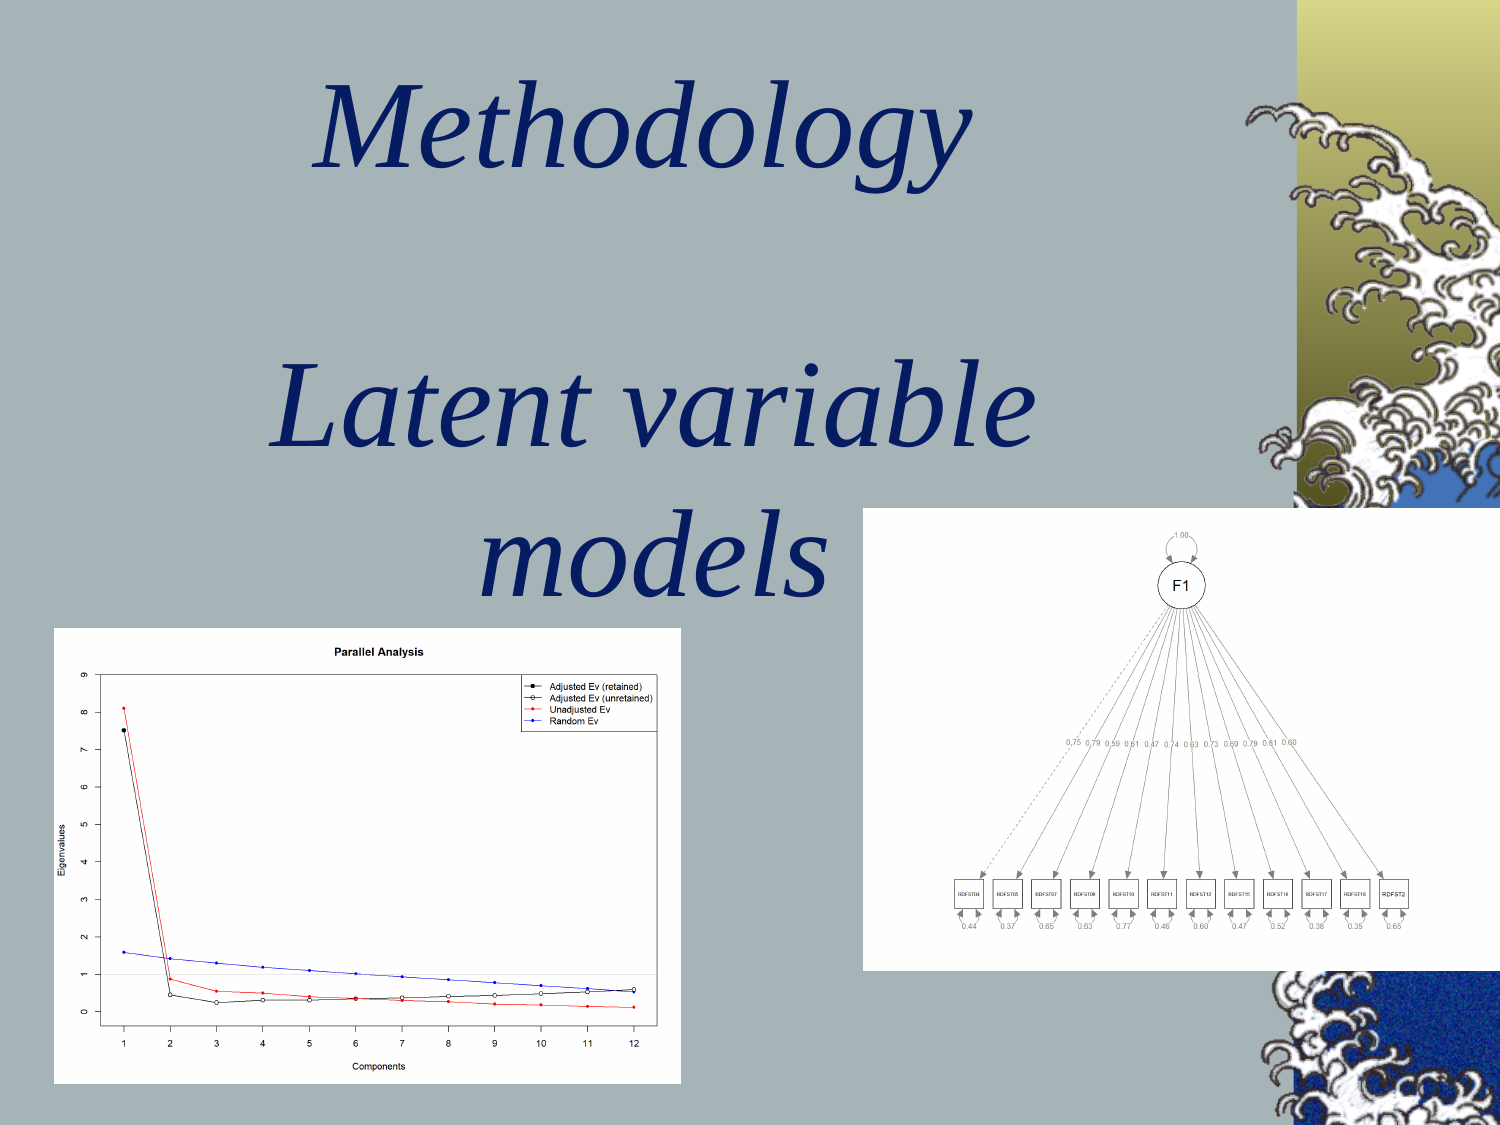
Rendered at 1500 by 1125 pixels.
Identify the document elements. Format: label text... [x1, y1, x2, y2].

title Latent variable models [100, 200, 1209, 629]
text_box Methodology [37, 49, 1250, 200]
picture [863, 76, 1500, 1125]
picture [54, 628, 681, 1085]
